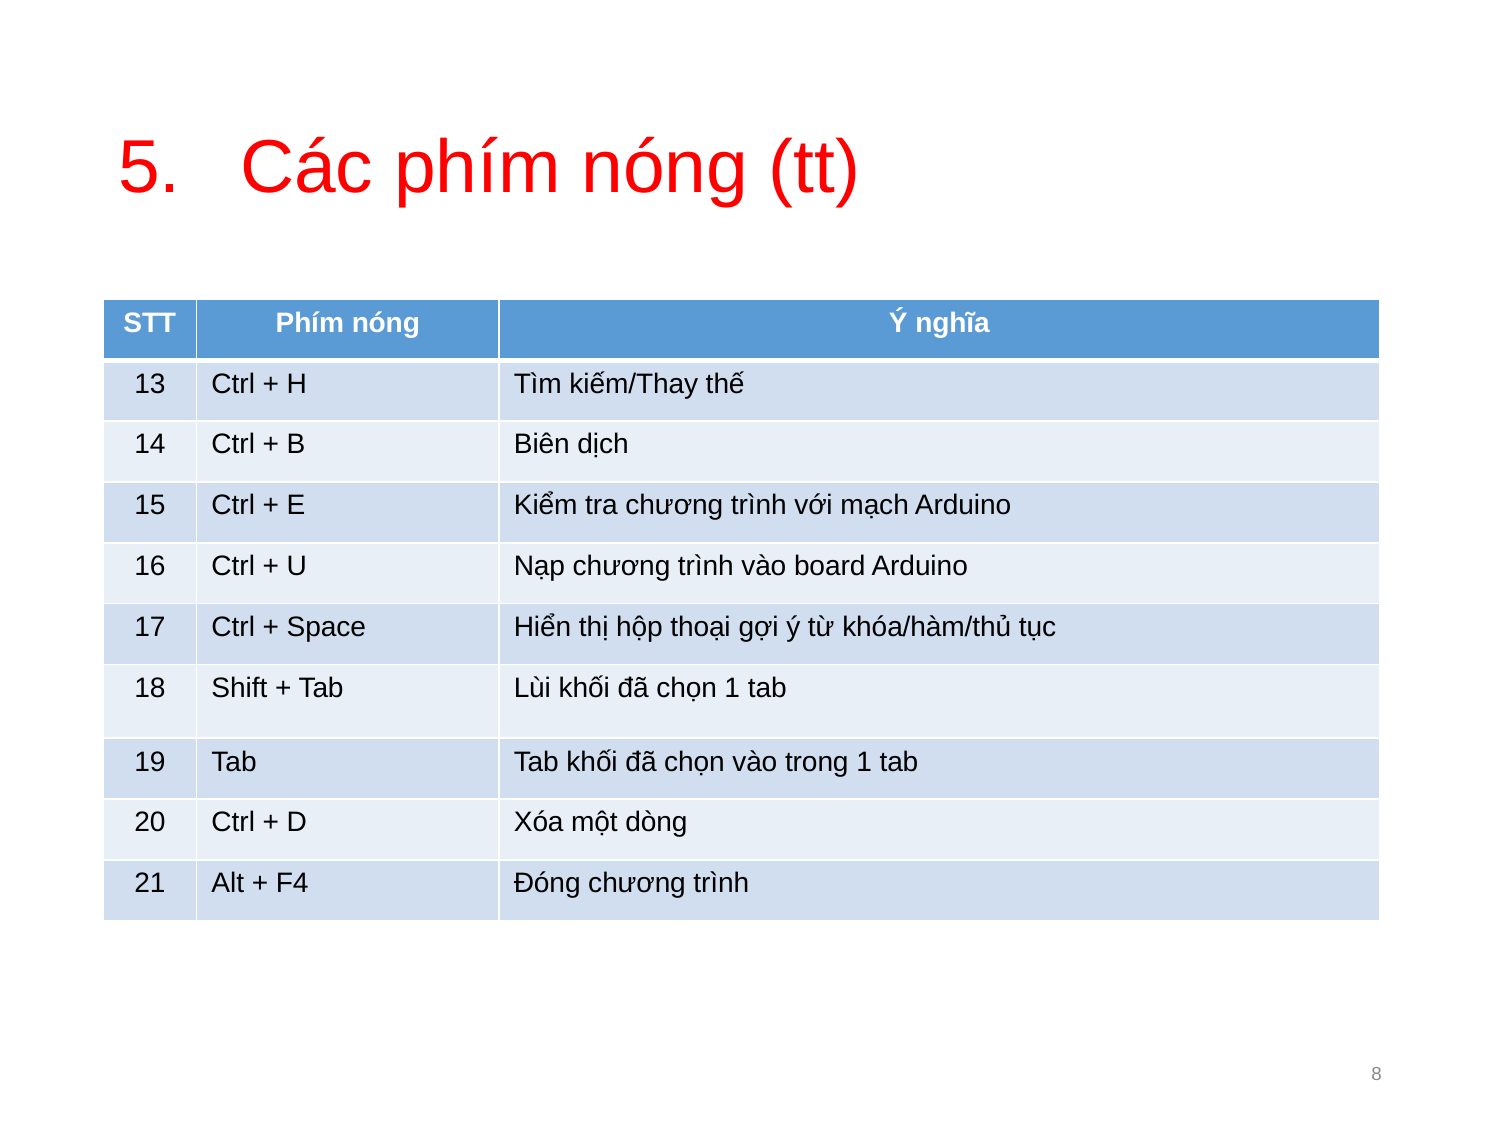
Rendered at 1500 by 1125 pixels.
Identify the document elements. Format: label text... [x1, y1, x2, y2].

table_cell Tab khối đã chọn vào trong 1 tab [500, 739, 1379, 798]
table_cell 20 [104, 800, 196, 859]
table_cell Xóa một dòng [500, 800, 1379, 859]
table_header Ý nghĩa [500, 300, 1379, 358]
slide_number 8 [1059, 1042, 1397, 1103]
table_cell Tìm kiếm/Thay thế [500, 363, 1379, 420]
table_cell 15 [104, 483, 196, 542]
table_cell Ctrl + H [197, 363, 498, 420]
table_cell Ctrl + Space [197, 604, 498, 664]
table_cell Tab [197, 739, 498, 798]
table_cell 18 [104, 665, 196, 737]
table_cell 17 [104, 604, 196, 664]
table_cell Ctrl + E [197, 483, 498, 542]
table_cell Đóng chương trình [500, 861, 1379, 920]
table_cell Ctrl + U [197, 544, 498, 603]
table_cell Ctrl + D [197, 800, 498, 859]
title Các phím nóng (tt) [103, 59, 1397, 278]
table_cell 13 [104, 363, 196, 420]
table_cell Hiển thị hộp thoại gợi ý từ khóa/hàm/thủ tục [500, 604, 1379, 664]
table_cell Shift + Tab [197, 665, 498, 737]
table_cell Nạp chương trình vào board Arduino [500, 544, 1379, 603]
table_cell 16 [104, 544, 196, 603]
table_cell Ctrl + B [197, 422, 498, 481]
table_cell Kiểm tra chương trình với mạch Arduino [500, 483, 1379, 542]
table_cell Alt + F4 [197, 861, 498, 920]
table_header STT [104, 300, 196, 358]
table_cell 21 [104, 861, 196, 920]
table_header Phím nóng [197, 300, 498, 358]
table_cell 14 [104, 422, 196, 481]
table_cell Biên dịch [500, 422, 1379, 481]
table_cell 19 [104, 739, 196, 798]
table_cell Lùi khối đã chọn 1 tab [500, 665, 1379, 737]
